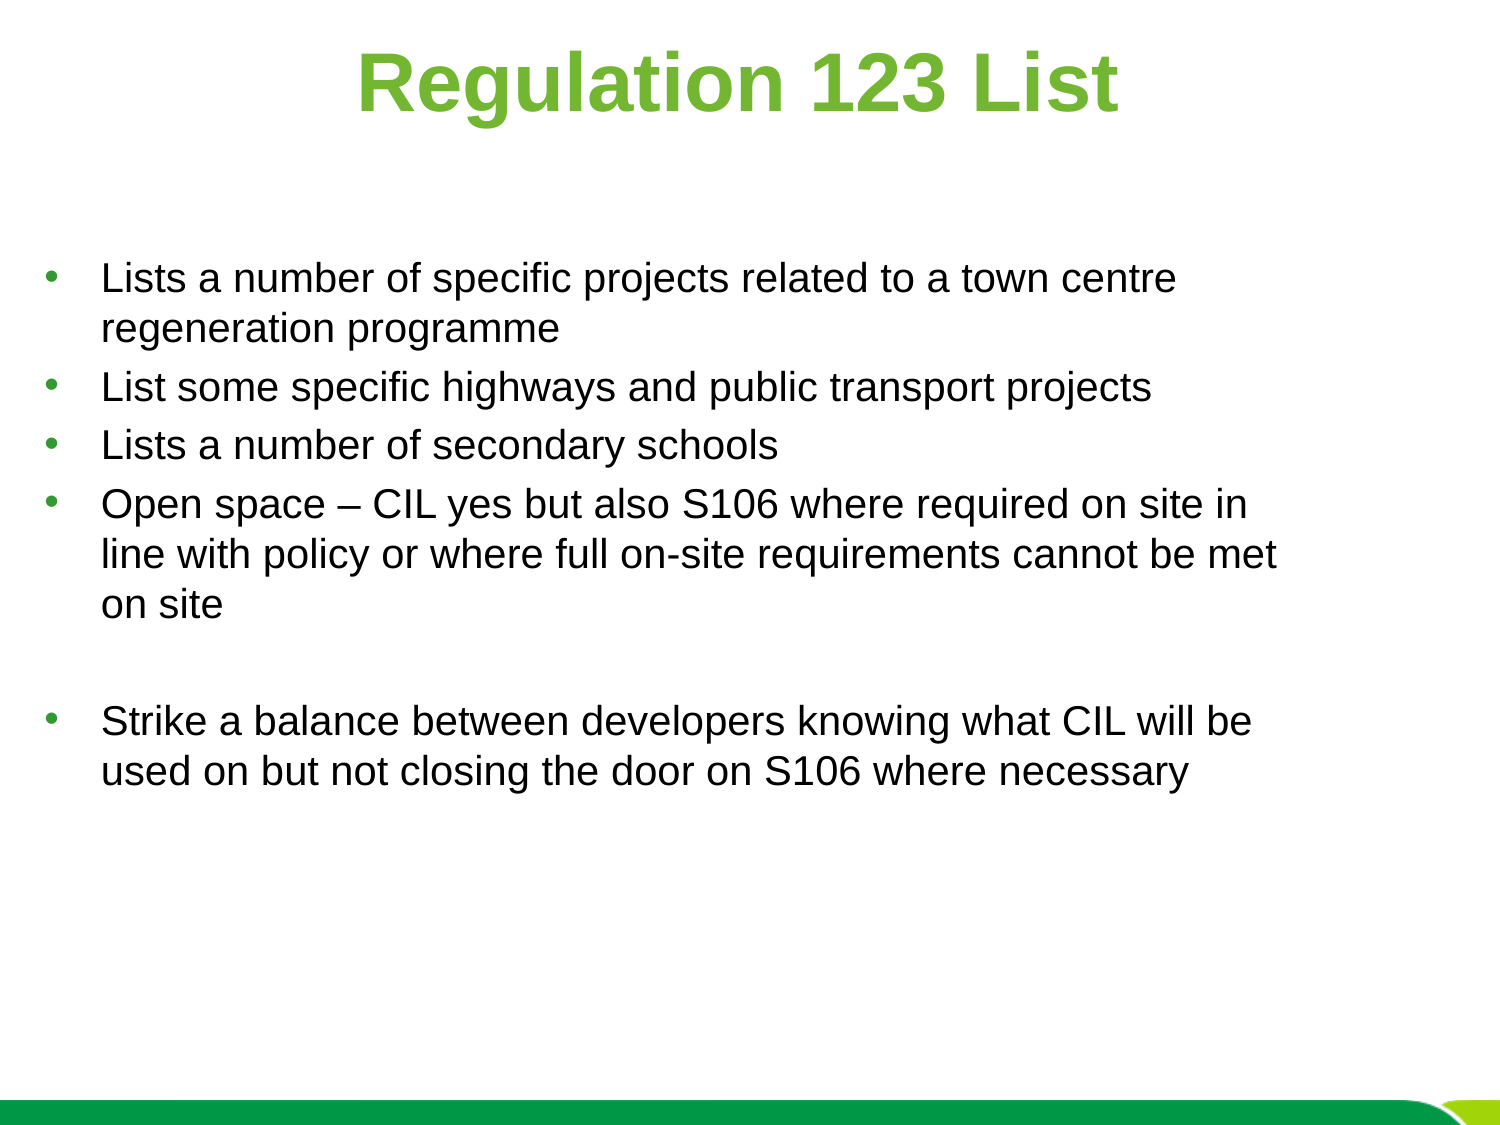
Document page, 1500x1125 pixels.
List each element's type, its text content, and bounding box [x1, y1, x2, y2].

list Lists a number of specific projects related to a town centre regeneration programme List some specific highways and public transport projects Lists a number of secondary schools Open space – CIL yes but also S106 where required on site in line with policy or where full on-site requirements cannot be met on site Strike a balance between developers knowing what CIL will be used on but not closing the door on S106 where necessary [29, 243, 1329, 976]
title Regulation 123 List [17, 30, 1459, 126]
